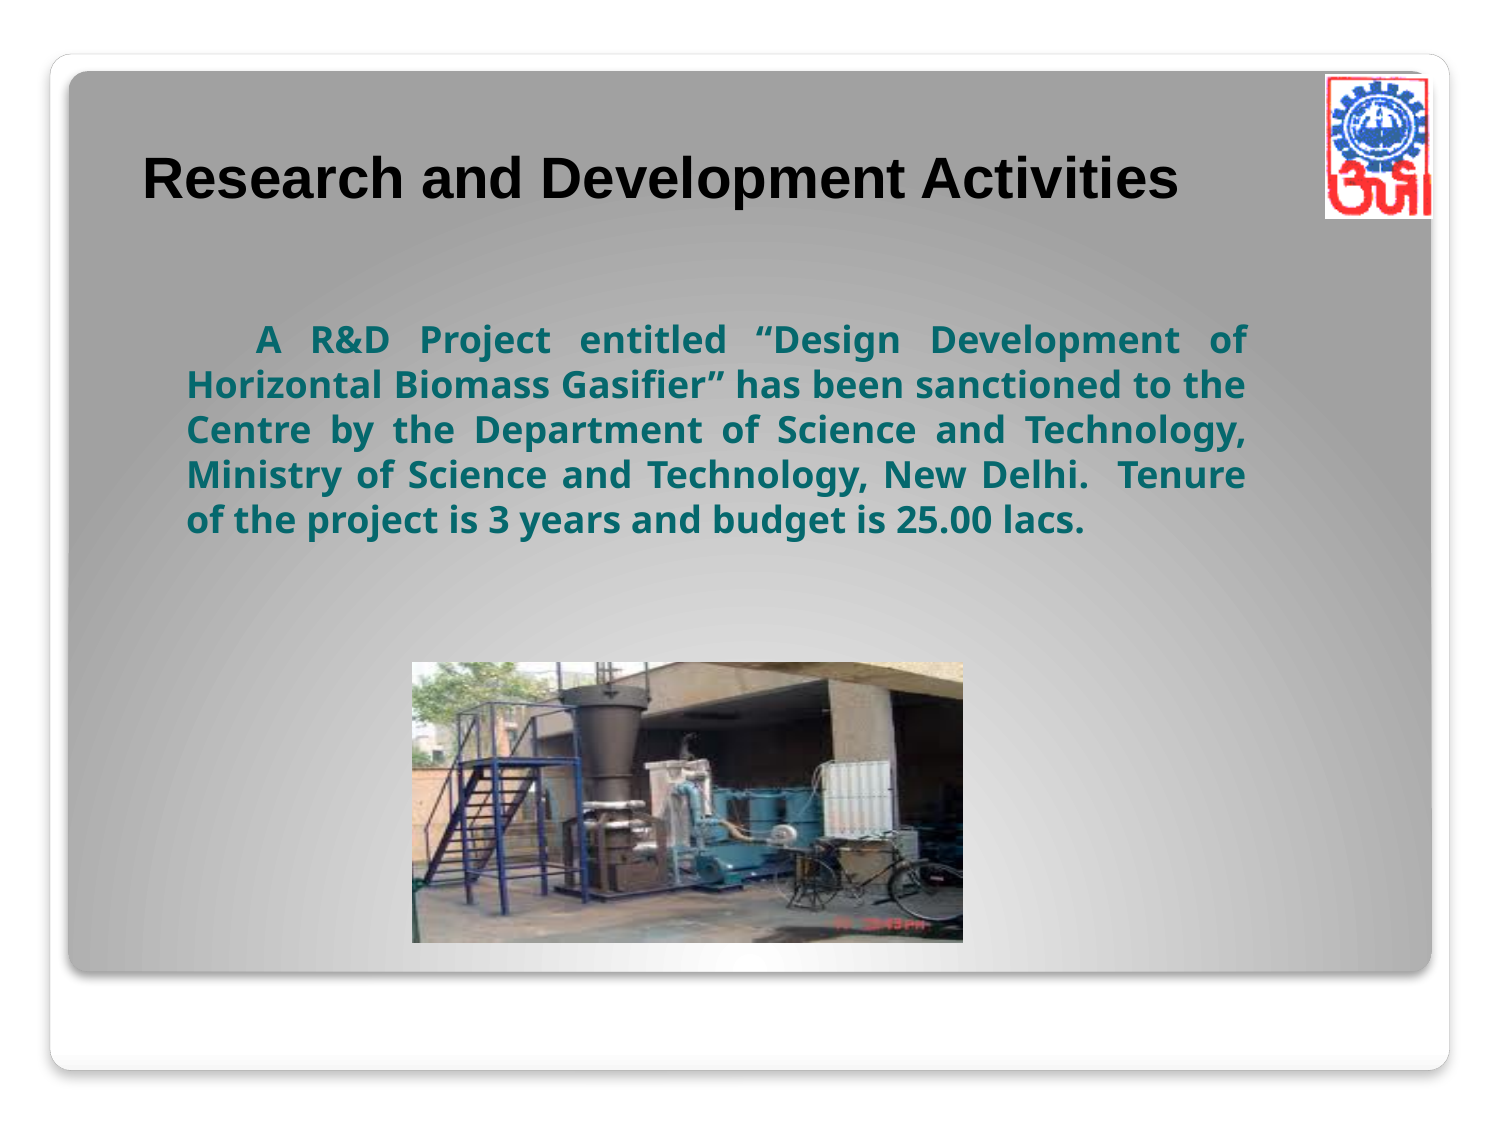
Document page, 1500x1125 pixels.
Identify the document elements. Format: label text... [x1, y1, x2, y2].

list Research and Development Activities A R&D Project entitled “Design Development of Horizontal Biomass Gasifier” has been sanctioned to the Centre by the Department of Science and Technology, Ministry of Science and Technology, New Delhi. Tenure of the project is 3 years and budget is 25.00 lacs. [112, 125, 1263, 275]
picture [412, 662, 963, 943]
picture [1324, 74, 1434, 219]
